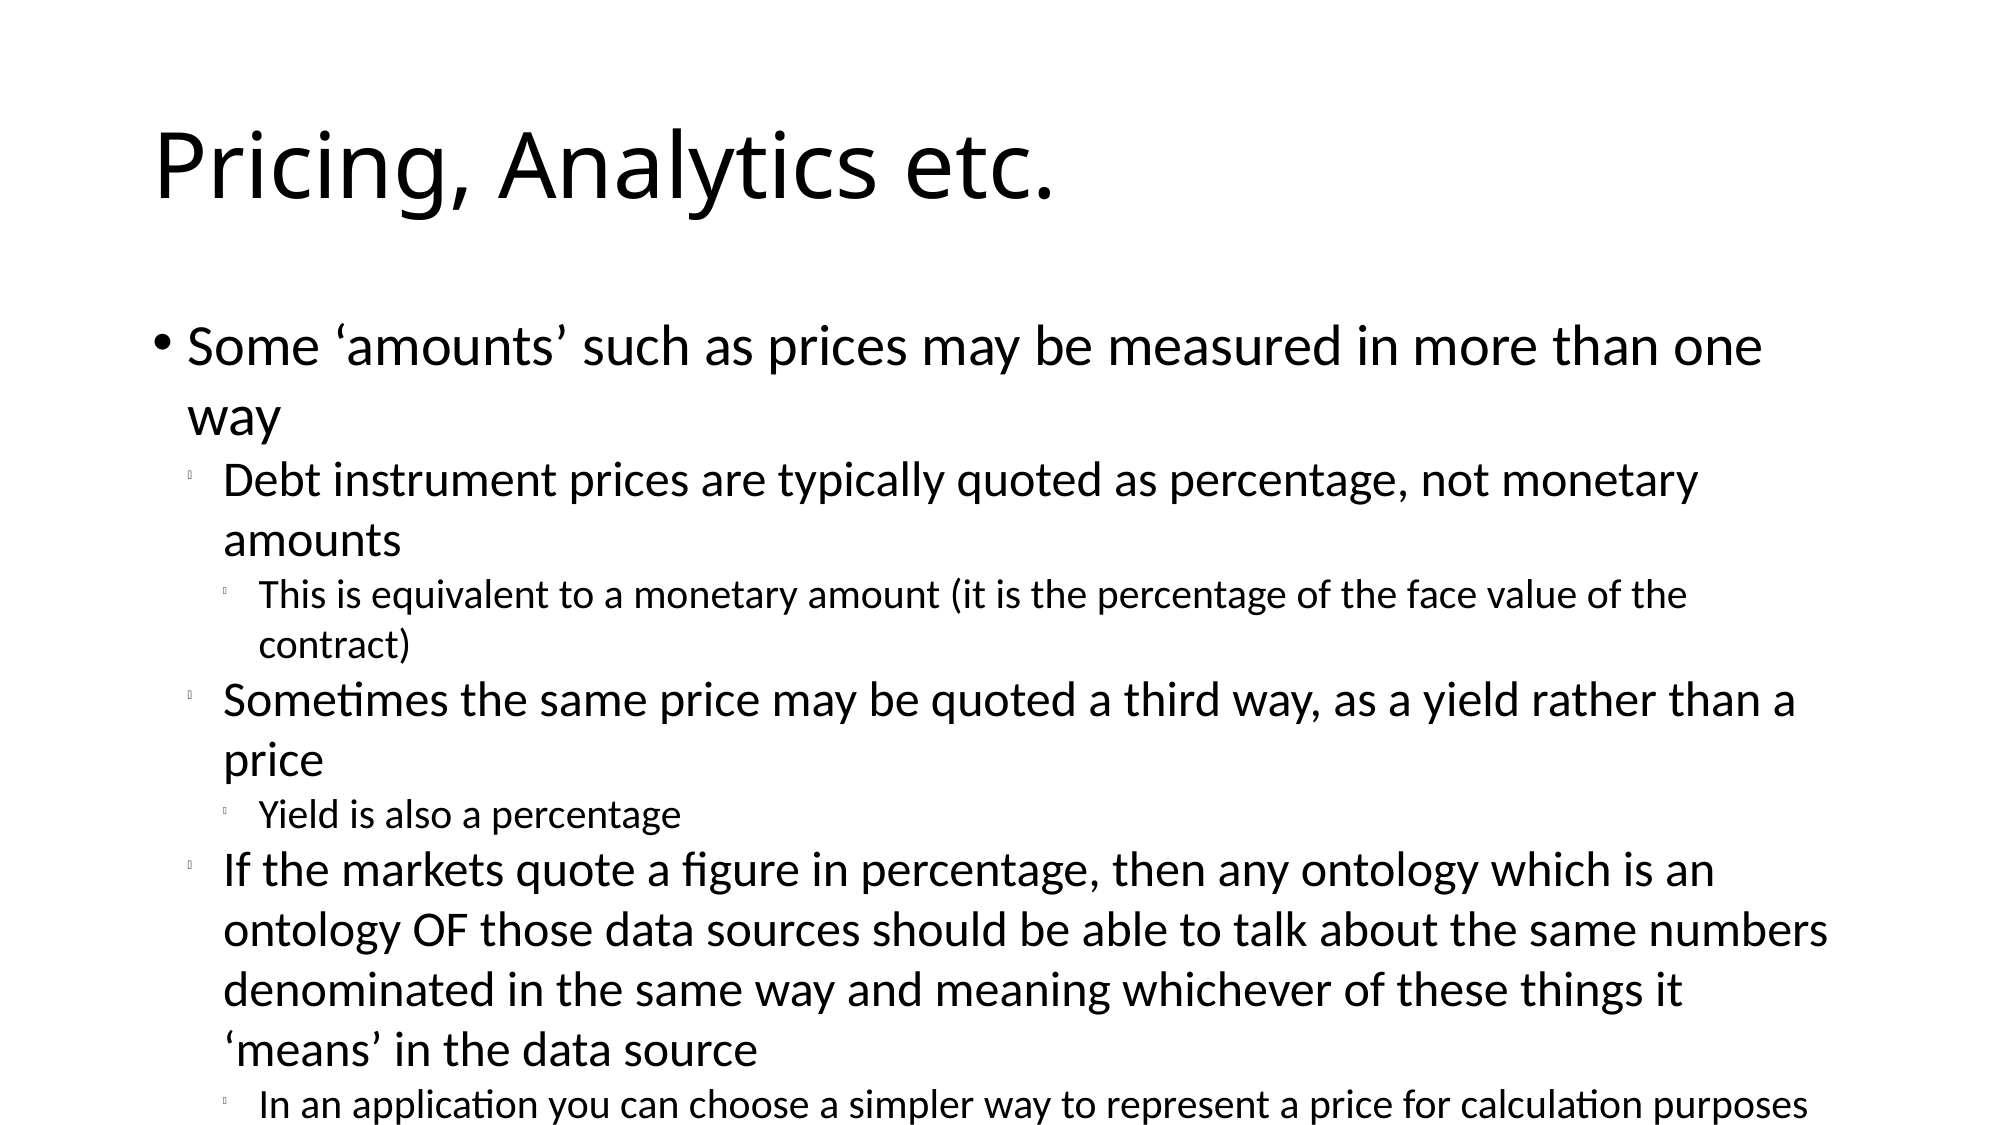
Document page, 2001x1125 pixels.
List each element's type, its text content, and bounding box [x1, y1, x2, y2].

text_box Some ‘amounts’ such as prices may be measured in more than one way Debt instrument prices are typically quoted as percentage, not monetary amounts This is equivalent to a monetary amount (it is the percentage of the face value of the contract) Sometimes the same price may be quoted a third way, as a yield rather than a price Yield is also a percentage If the markets quote a figure in percentage, then any ontology which is an ontology OF those data sources should be able to talk about the same numbers denominated in the same way and meaning whichever of these things it ‘means’ in the data source In an application you can choose a simpler way to represent a price for calculation purposes but the function of a business ontology ‘of’ some data source is to represent the meanings of the data so it must cover them all Similar considerations apply to analytics (convexity, duration etc.) Not all units are as they seem… “Modified Duration” (a measure of debt instrument performance) is denominated in days but does not represent a number of actual days Analysts may consider the relationships between several measures, as curves, planes etc. i.e. in Cartesian spaces. And of course these analytical measures vary over time, itself another dimension With differing granularity e.g. ‘real time’; days; years etc. [137, 299, 1863, 1014]
text_box Pricing, Analytics etc. [137, 59, 1863, 278]
